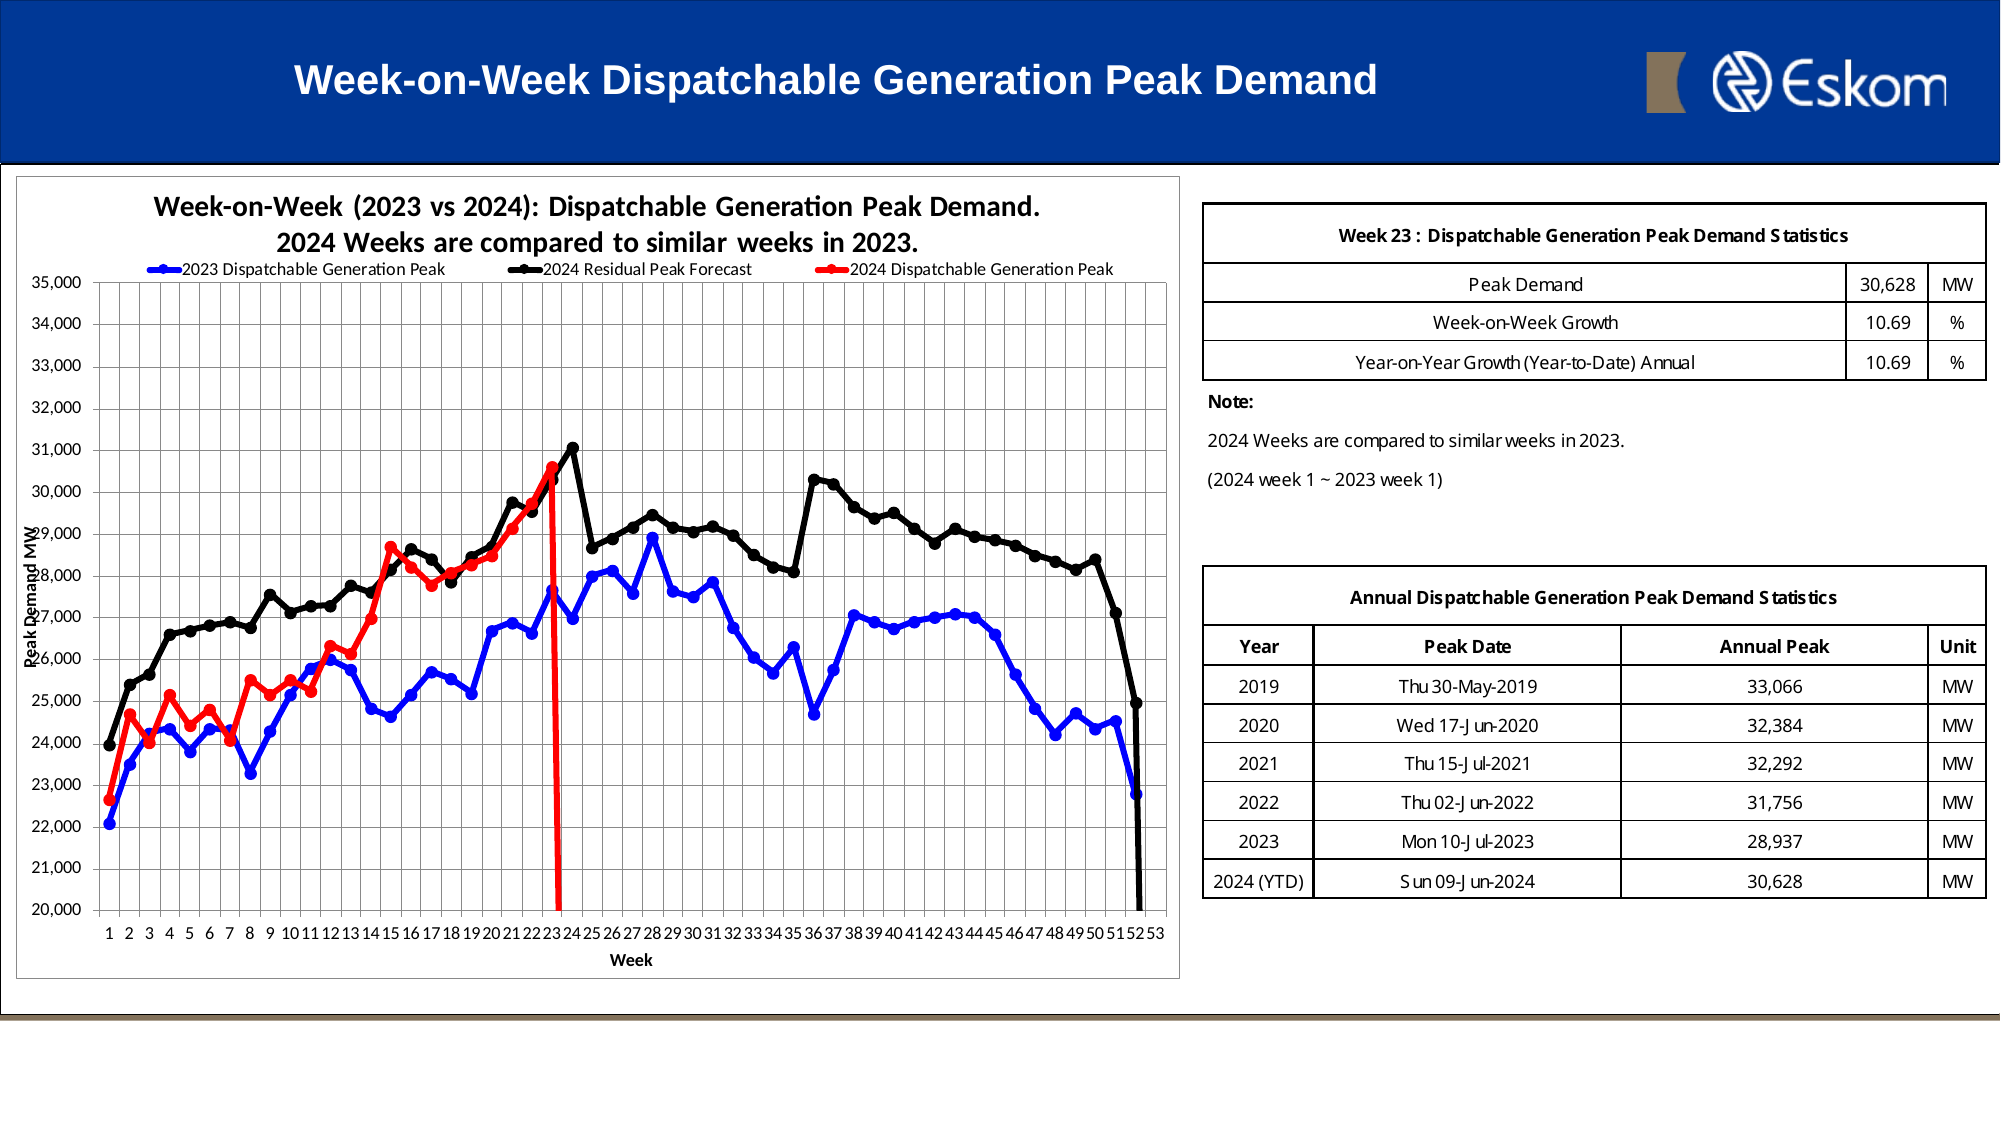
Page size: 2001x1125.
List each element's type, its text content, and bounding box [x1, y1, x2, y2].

text_box Week-on-Week Dispatchable Generation Peak Demand [279, 27, 1426, 137]
picture [0, 163, 2000, 1016]
